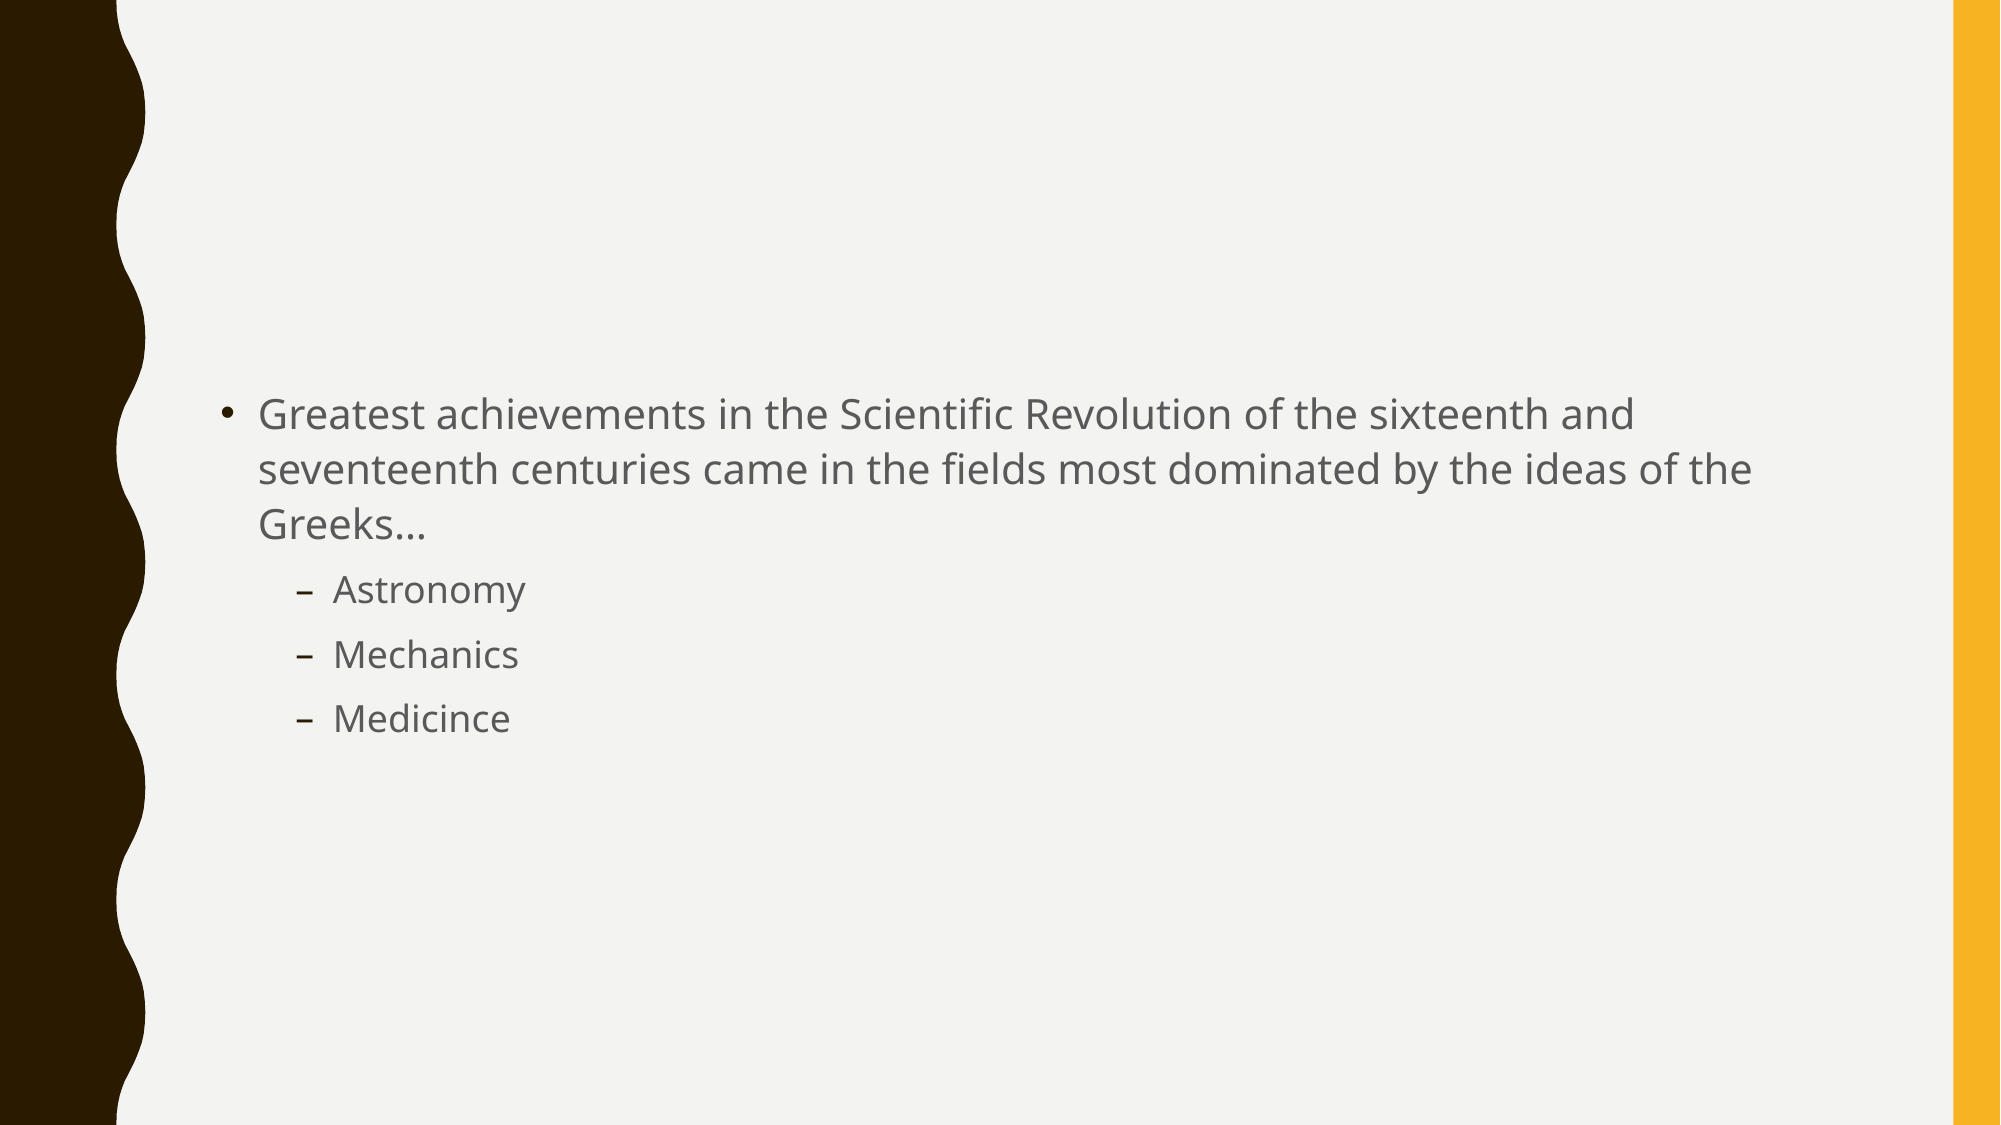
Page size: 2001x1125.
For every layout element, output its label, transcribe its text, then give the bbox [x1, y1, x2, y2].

list Greatest achievements in the Scientific Revolution of the sixteenth and seventeenth centuries came in the fields most dominated by the ideas of the Greeks… Astronomy Mechanics Medicince [205, 375, 1875, 965]
